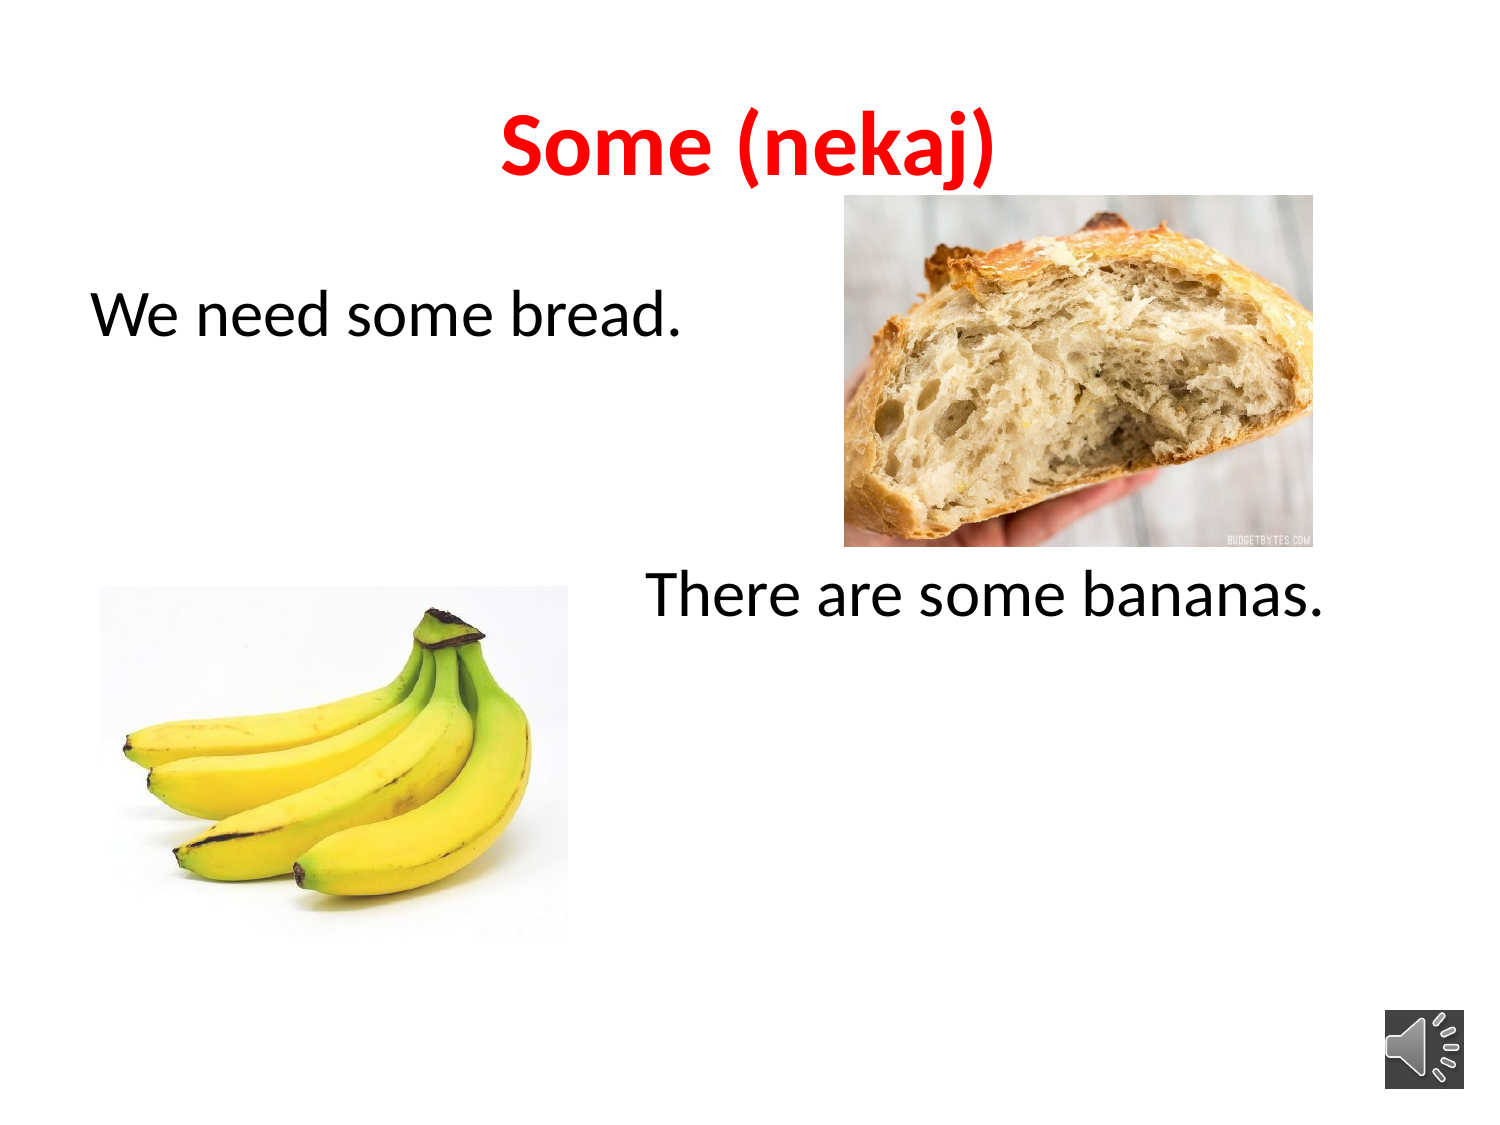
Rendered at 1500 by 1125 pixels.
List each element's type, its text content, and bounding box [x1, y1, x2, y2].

title Some (nekaj) [75, 45, 1425, 233]
picture [844, 195, 1314, 547]
list We need some bread. There are some bananas. [75, 262, 1425, 1005]
picture [1384, 1009, 1465, 1090]
picture [100, 585, 568, 943]
